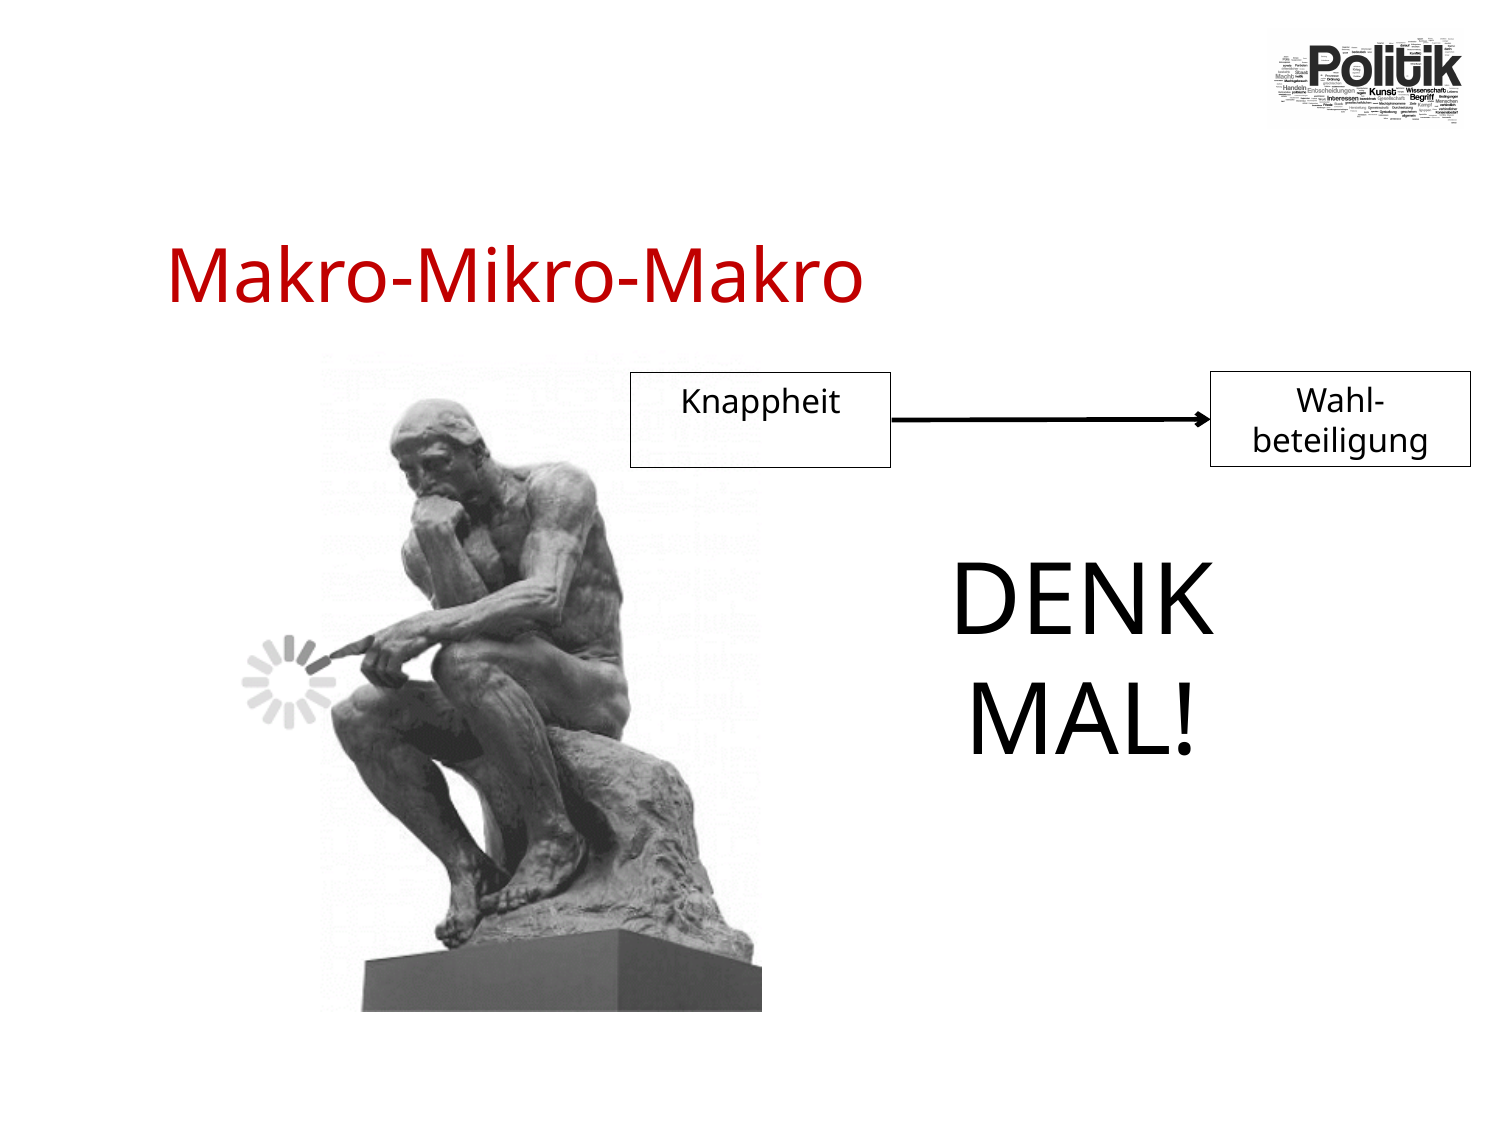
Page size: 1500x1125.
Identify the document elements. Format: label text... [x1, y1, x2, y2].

picture [99, 349, 762, 1012]
text_box Wahl-beteiligung [1210, 371, 1471, 467]
title Makro-Mikro-Makro [150, 137, 1350, 325]
text_box Knappheit [766, 372, 891, 468]
text_box DENK MAL! [810, 527, 1353, 782]
